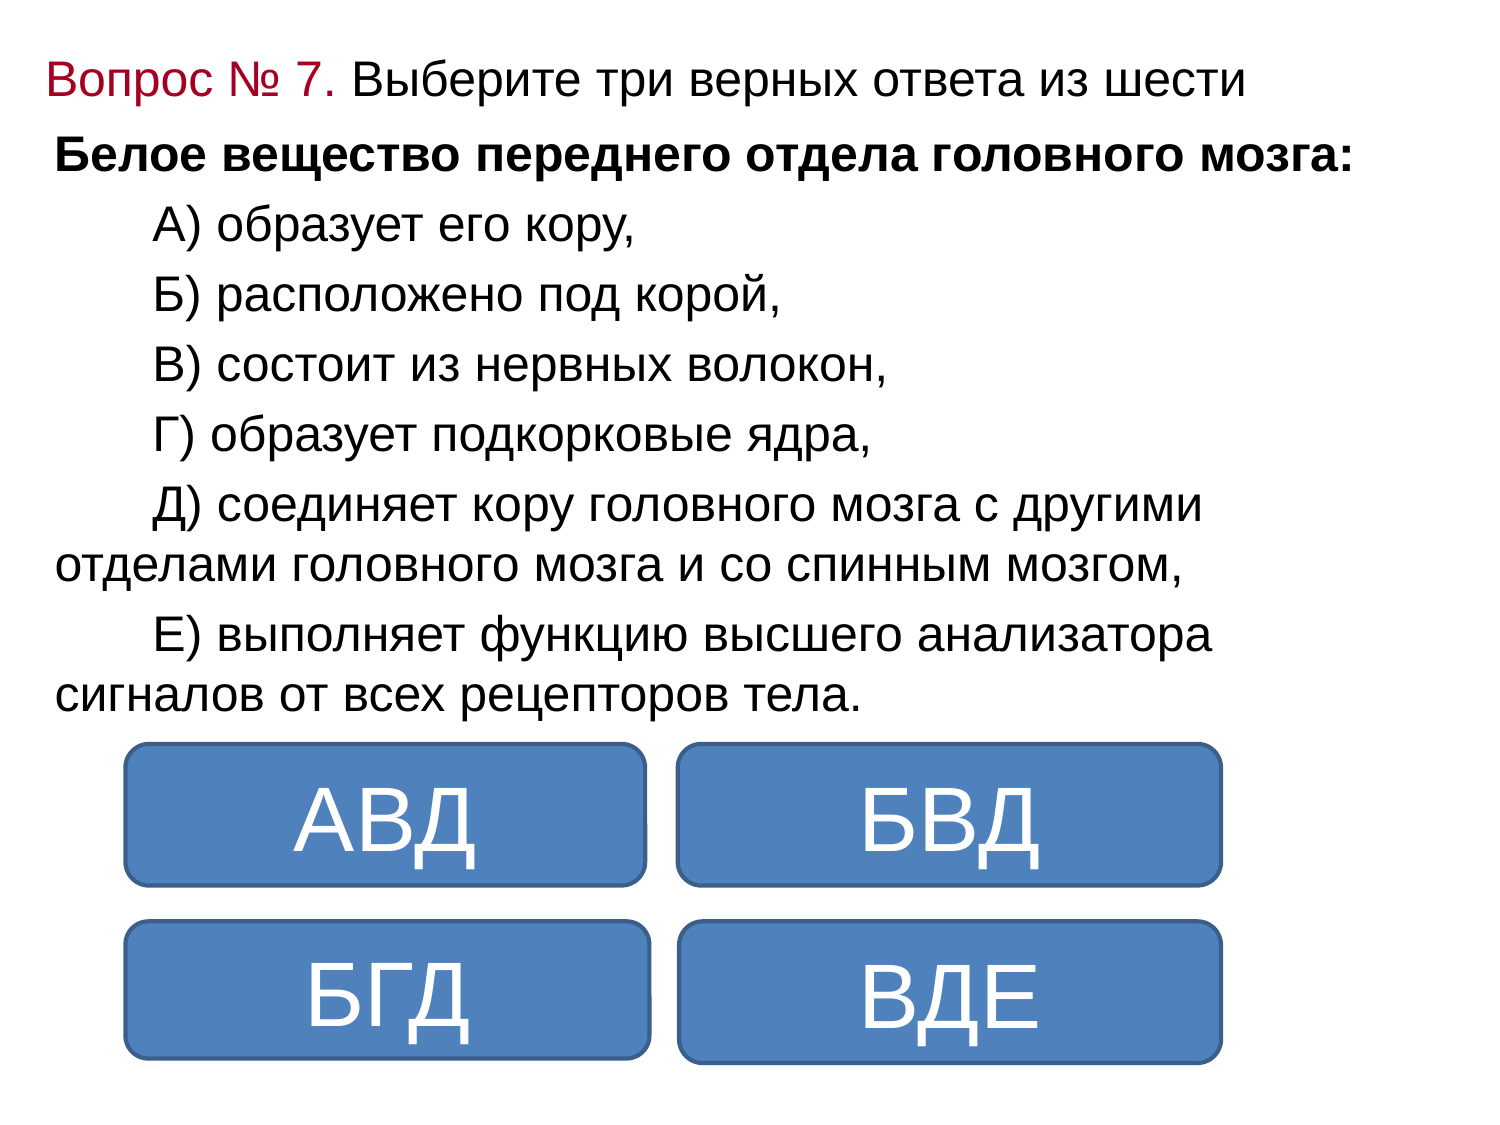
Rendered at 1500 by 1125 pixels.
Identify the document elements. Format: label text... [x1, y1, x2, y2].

list Белое вещество переднего отдела головного мозга: А) образует его кору, Б) расположено под корой, В) состоит из нервных волокон, Г) образует подкорковые ядра, Д) соединяет кору головного мозга с другими отделами головного мозга и со спинным мозгом, Е) выполняет функцию высшего анализатора сигналов от всех рецепторов тела. [39, 113, 1390, 857]
text_box БГД [123, 919, 652, 1061]
text_box БВД [675, 741, 1224, 888]
text_box ВДЕ [676, 919, 1224, 1066]
title Вопрос № 7. Выберите три верных ответа из шести [30, 24, 1447, 129]
text_box АВД [123, 741, 648, 888]
